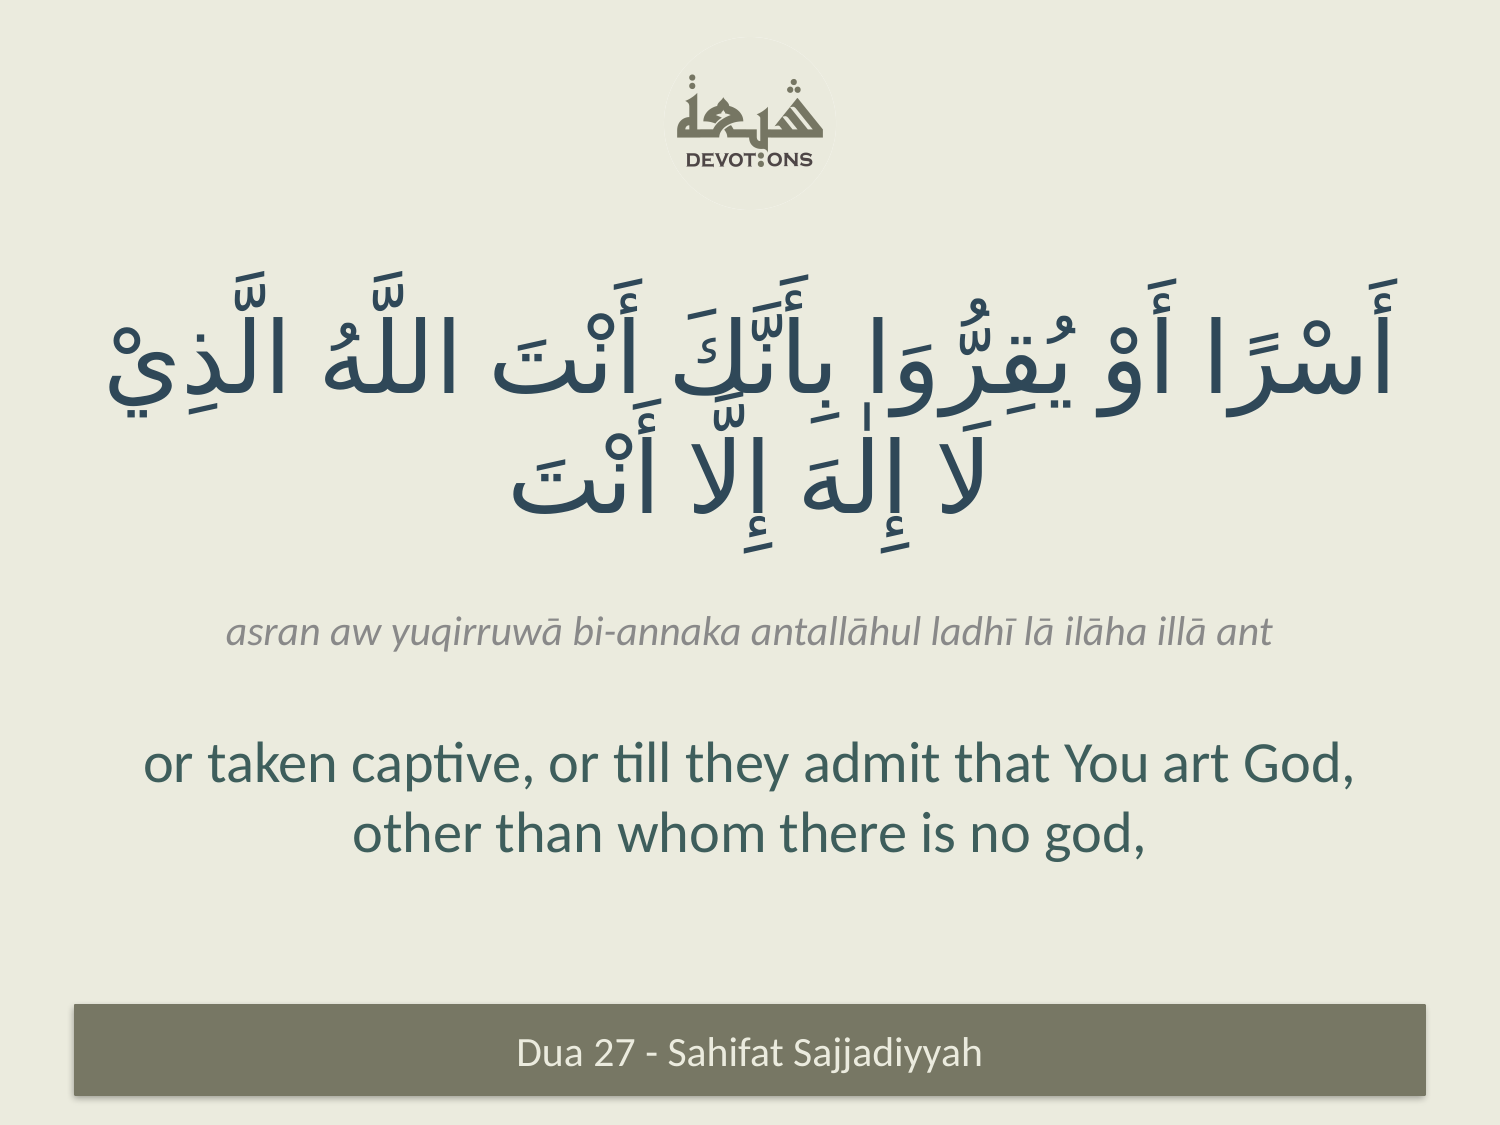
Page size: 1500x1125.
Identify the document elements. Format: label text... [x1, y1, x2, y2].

picture [656, 29, 844, 218]
text_box أَسْرًا أَوْ يُقِرُّوَا بِأَنَّكَ أَنْتَ اللَّهُ الَّذِيْ لَا إِلٰهَ إِلَّا أَنْتَ asran aw yuqirruwā bi-annaka antallāhul ladhī lā ilāha illā ant or taken captive, or till they admit that You art God, other than whom there is no god, [74, 286, 1425, 871]
text_box Dua 27 - Sahifat Sajjadiyyah [501, 1017, 999, 1083]
text_box [74, 1004, 1426, 1096]
